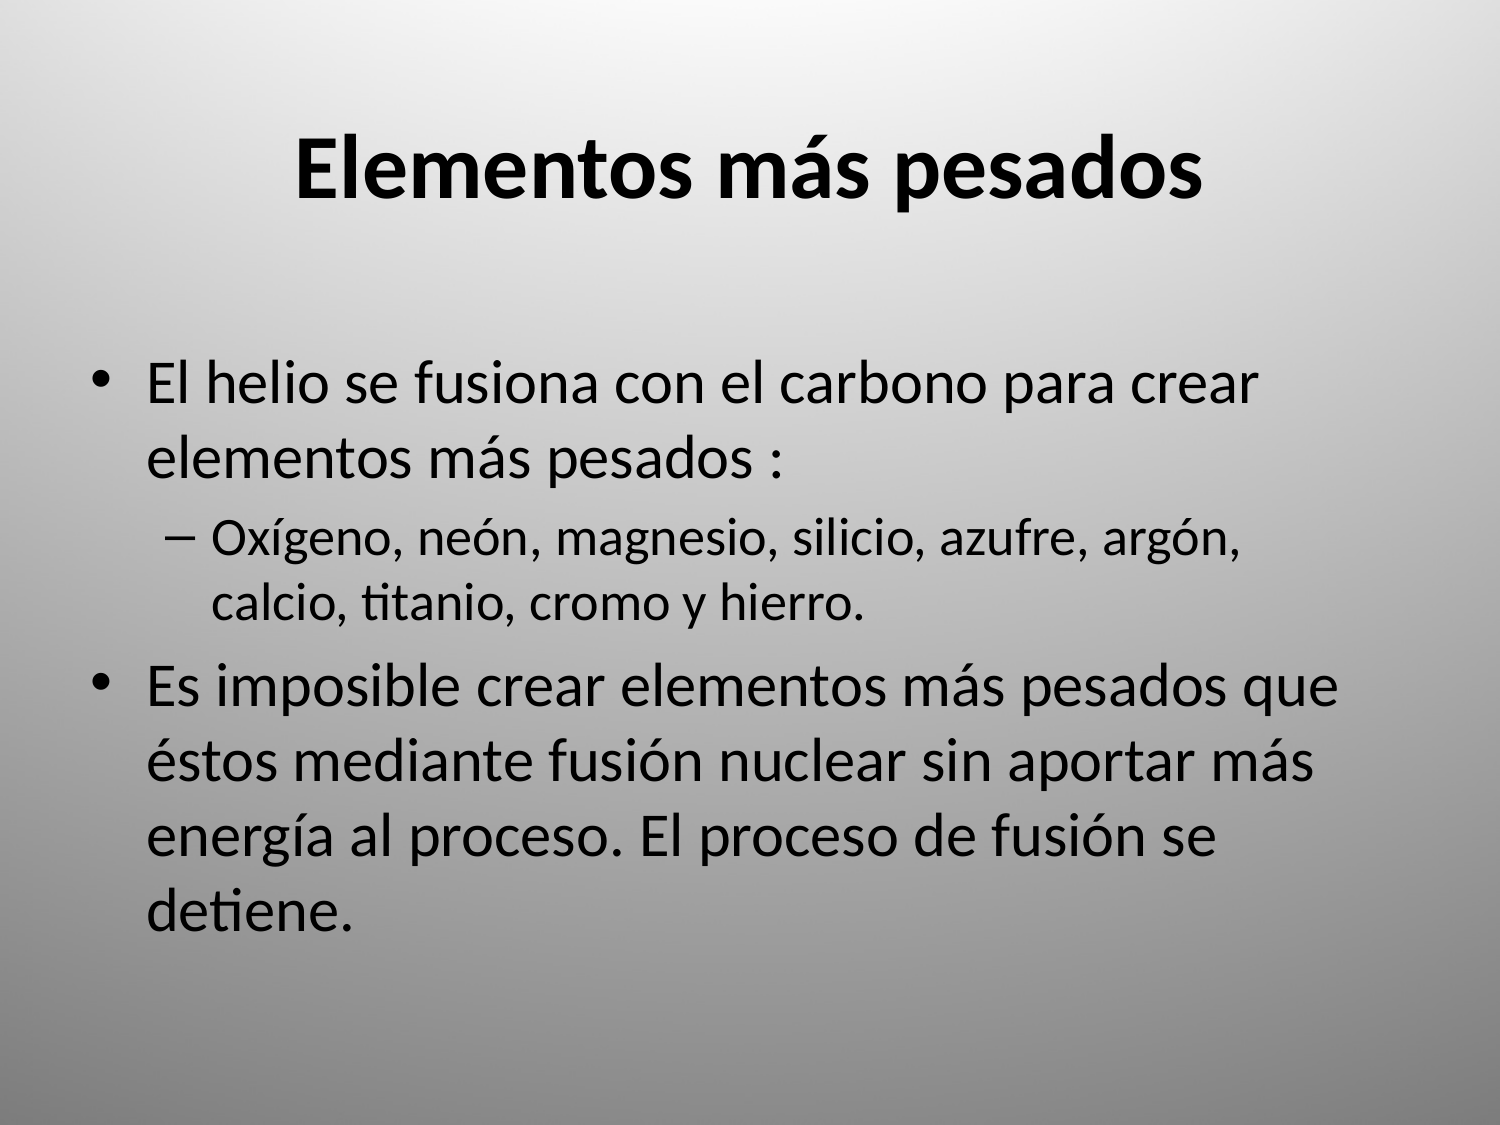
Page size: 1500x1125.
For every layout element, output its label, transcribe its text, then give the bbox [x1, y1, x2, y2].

title Elementos más pesados [74, 67, 1426, 256]
list El helio se fusiona con el carbono para crear elementos más pesados : Oxígeno, neón, magnesio, silicio, azufre, argón, calcio, titanio, cromo y hierro. Es imposible crear elementos más pesados que éstos mediante fusión nuclear sin aportar más energía al proceso. El proceso de fusión se detiene. [74, 333, 1388, 906]
picture [0, 0, 1500, 1125]
